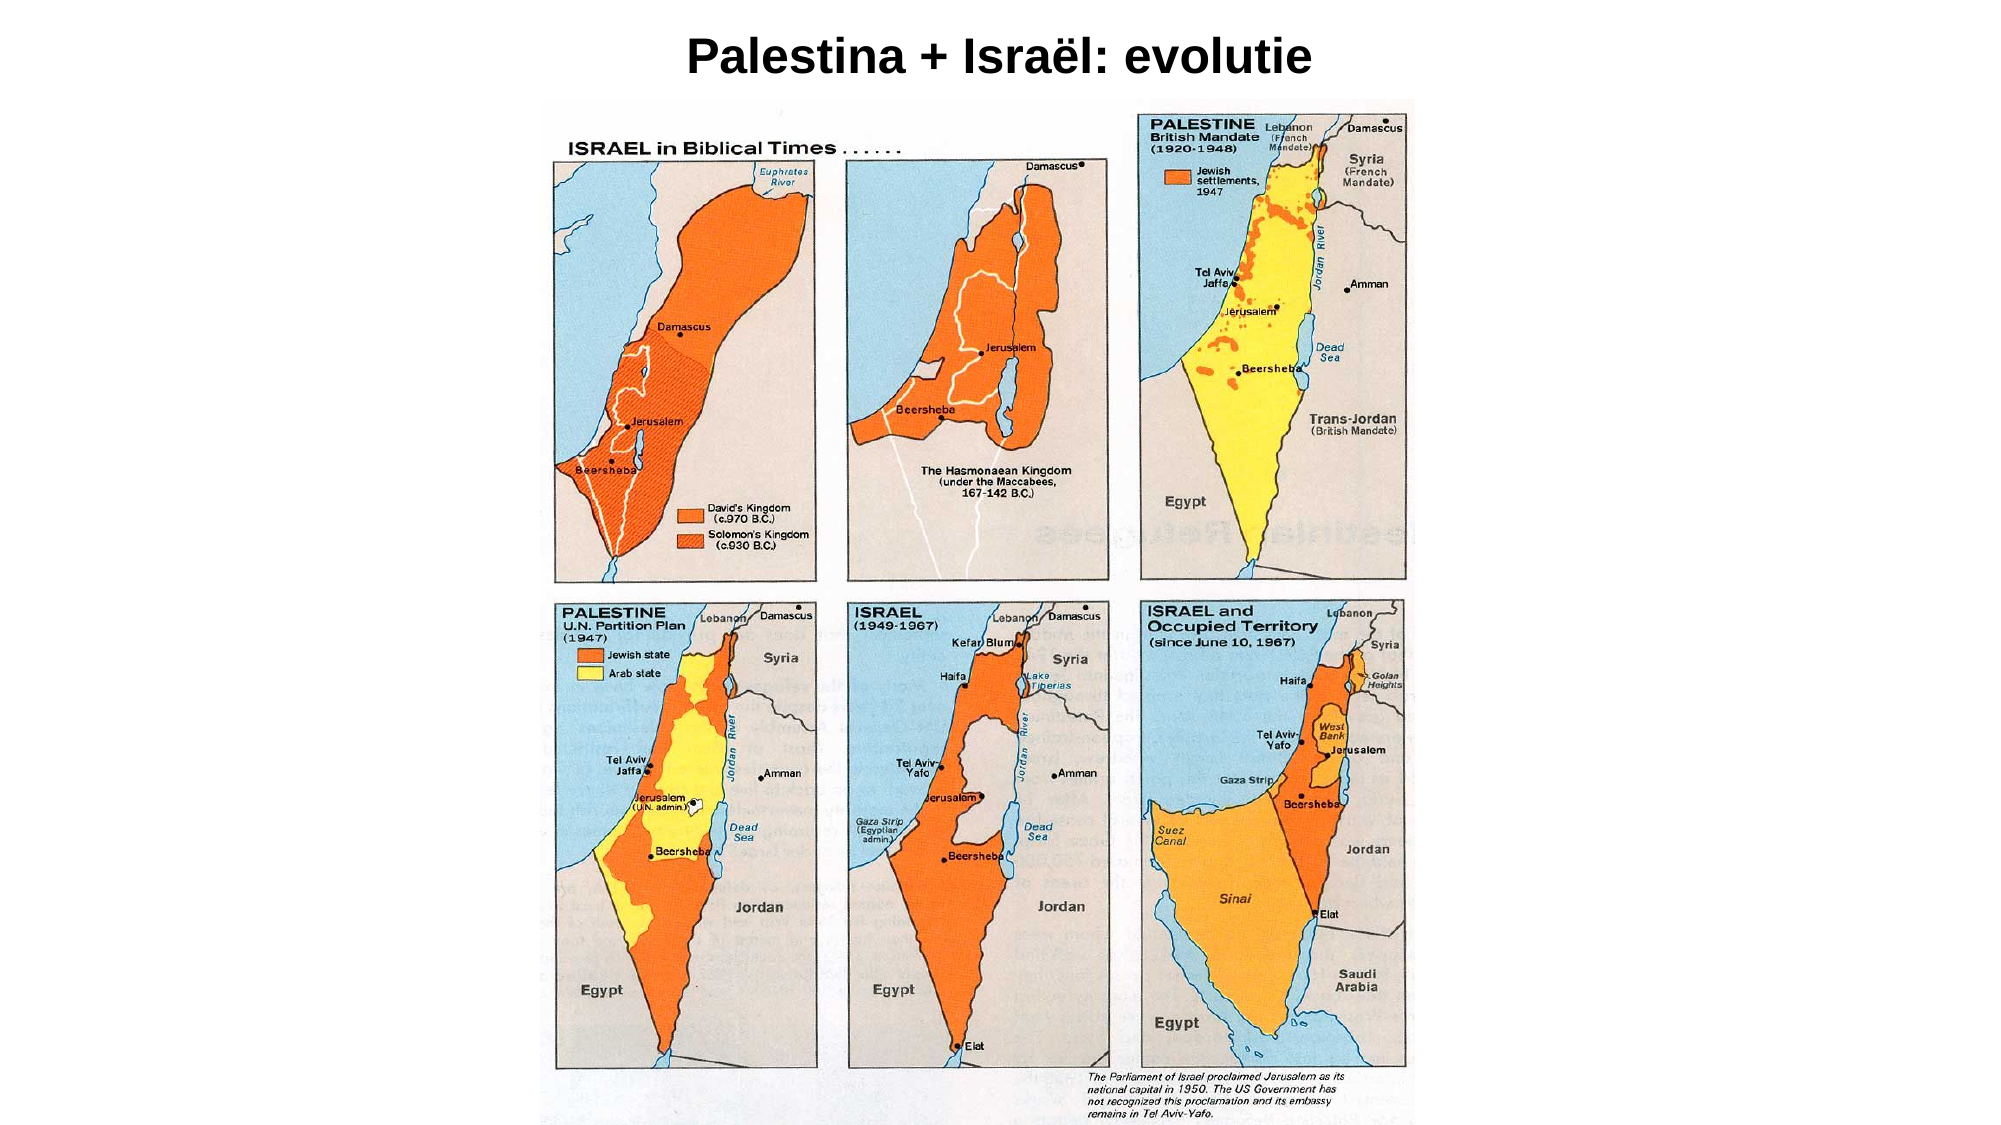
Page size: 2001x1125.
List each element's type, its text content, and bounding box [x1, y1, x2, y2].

title Palestina + Israël: evolutie [137, 2, 1863, 112]
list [539, 99, 1415, 1125]
